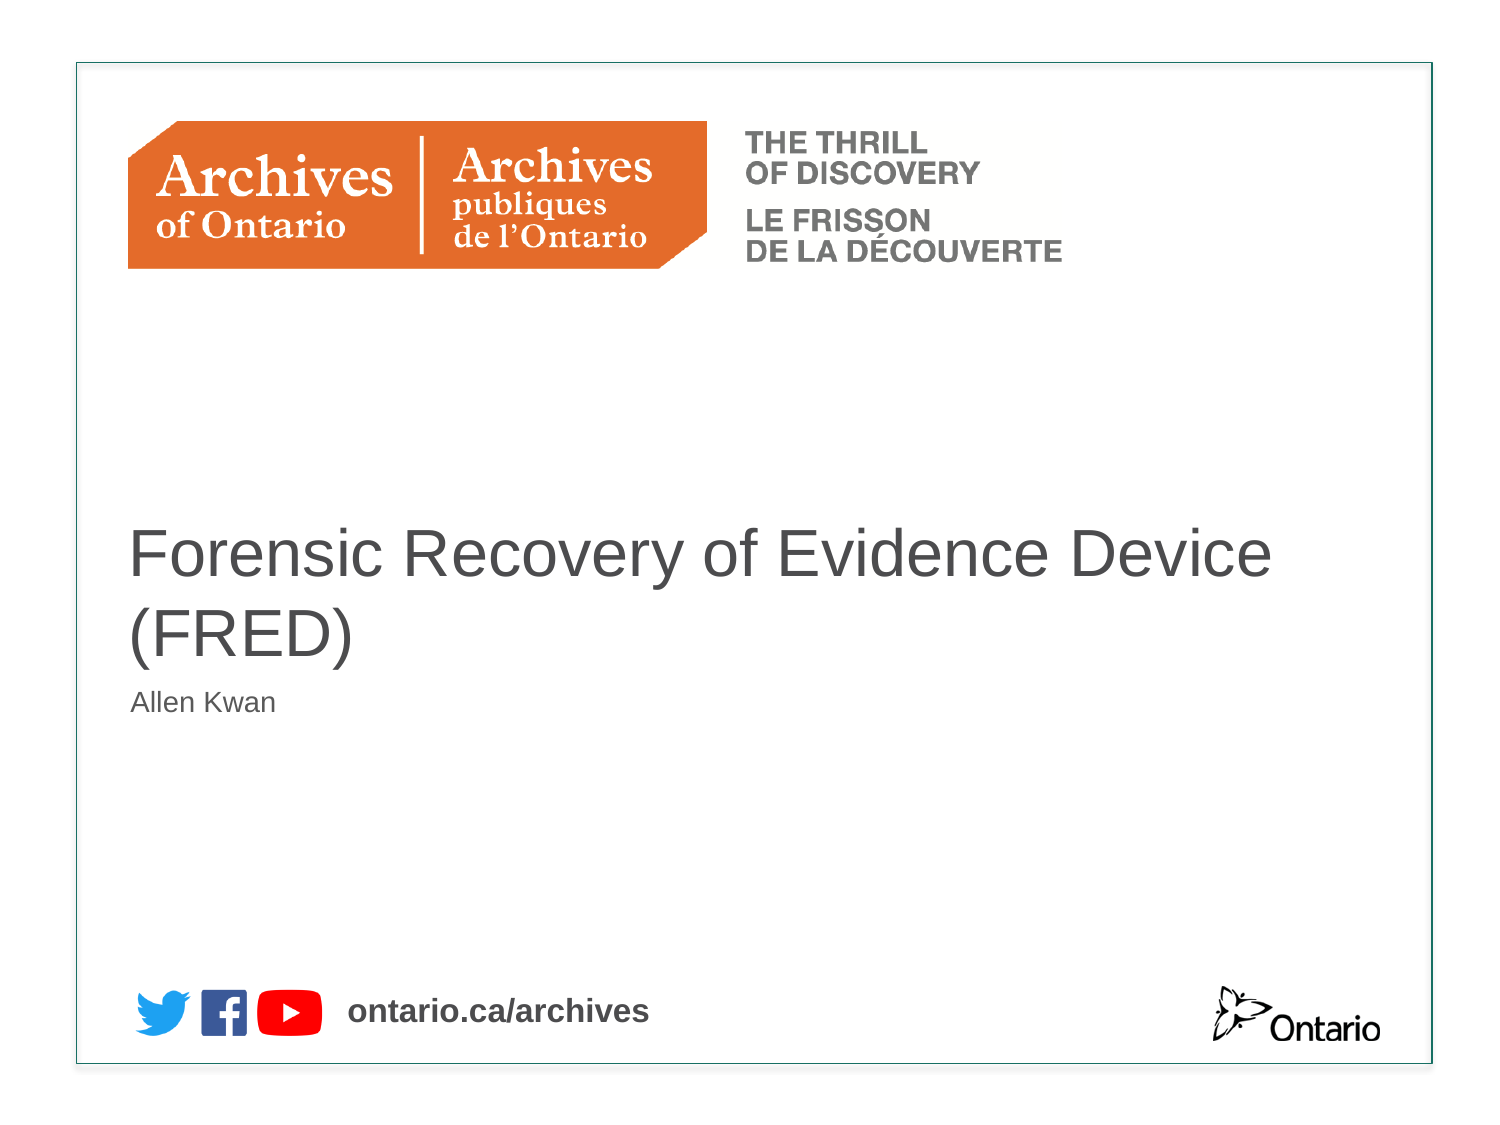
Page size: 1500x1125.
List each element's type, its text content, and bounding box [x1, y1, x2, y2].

list Allen Kwan [130, 682, 531, 730]
picture [128, 121, 1062, 269]
title Forensic Recovery of Evidence Device (FRED) [128, 542, 1384, 644]
picture [128, 981, 329, 1045]
picture [1213, 986, 1380, 1041]
